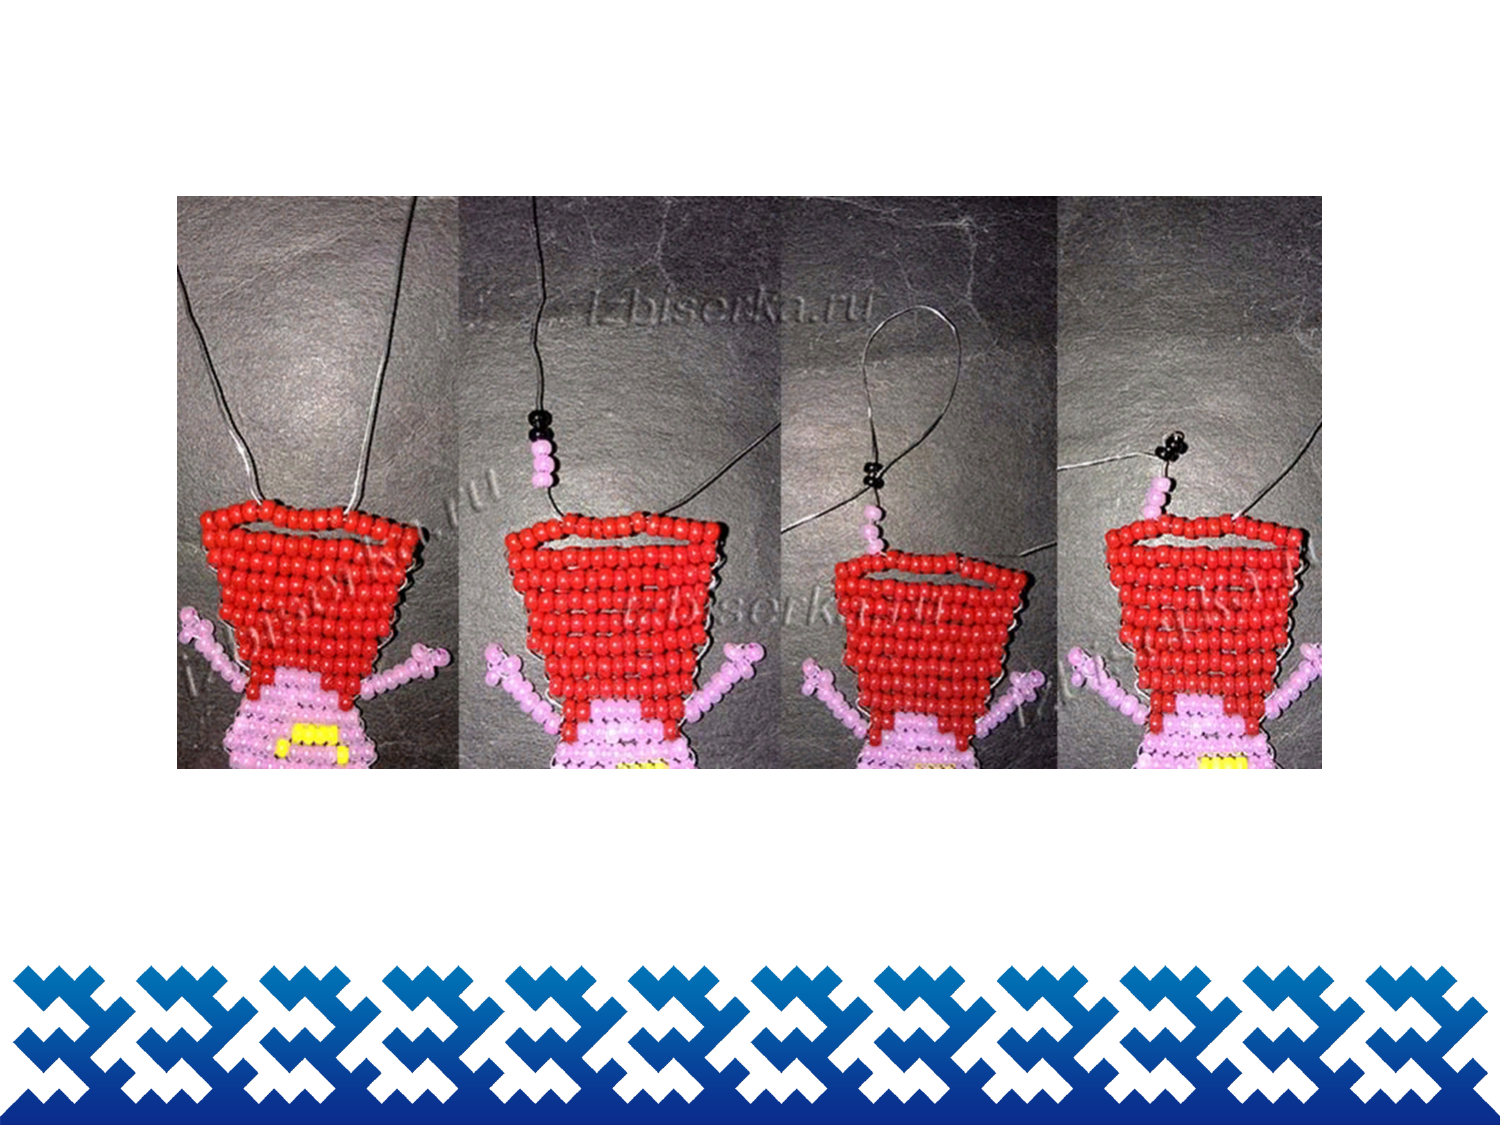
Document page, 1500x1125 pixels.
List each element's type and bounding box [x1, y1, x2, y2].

picture [177, 195, 1323, 769]
picture [0, 964, 1500, 1125]
